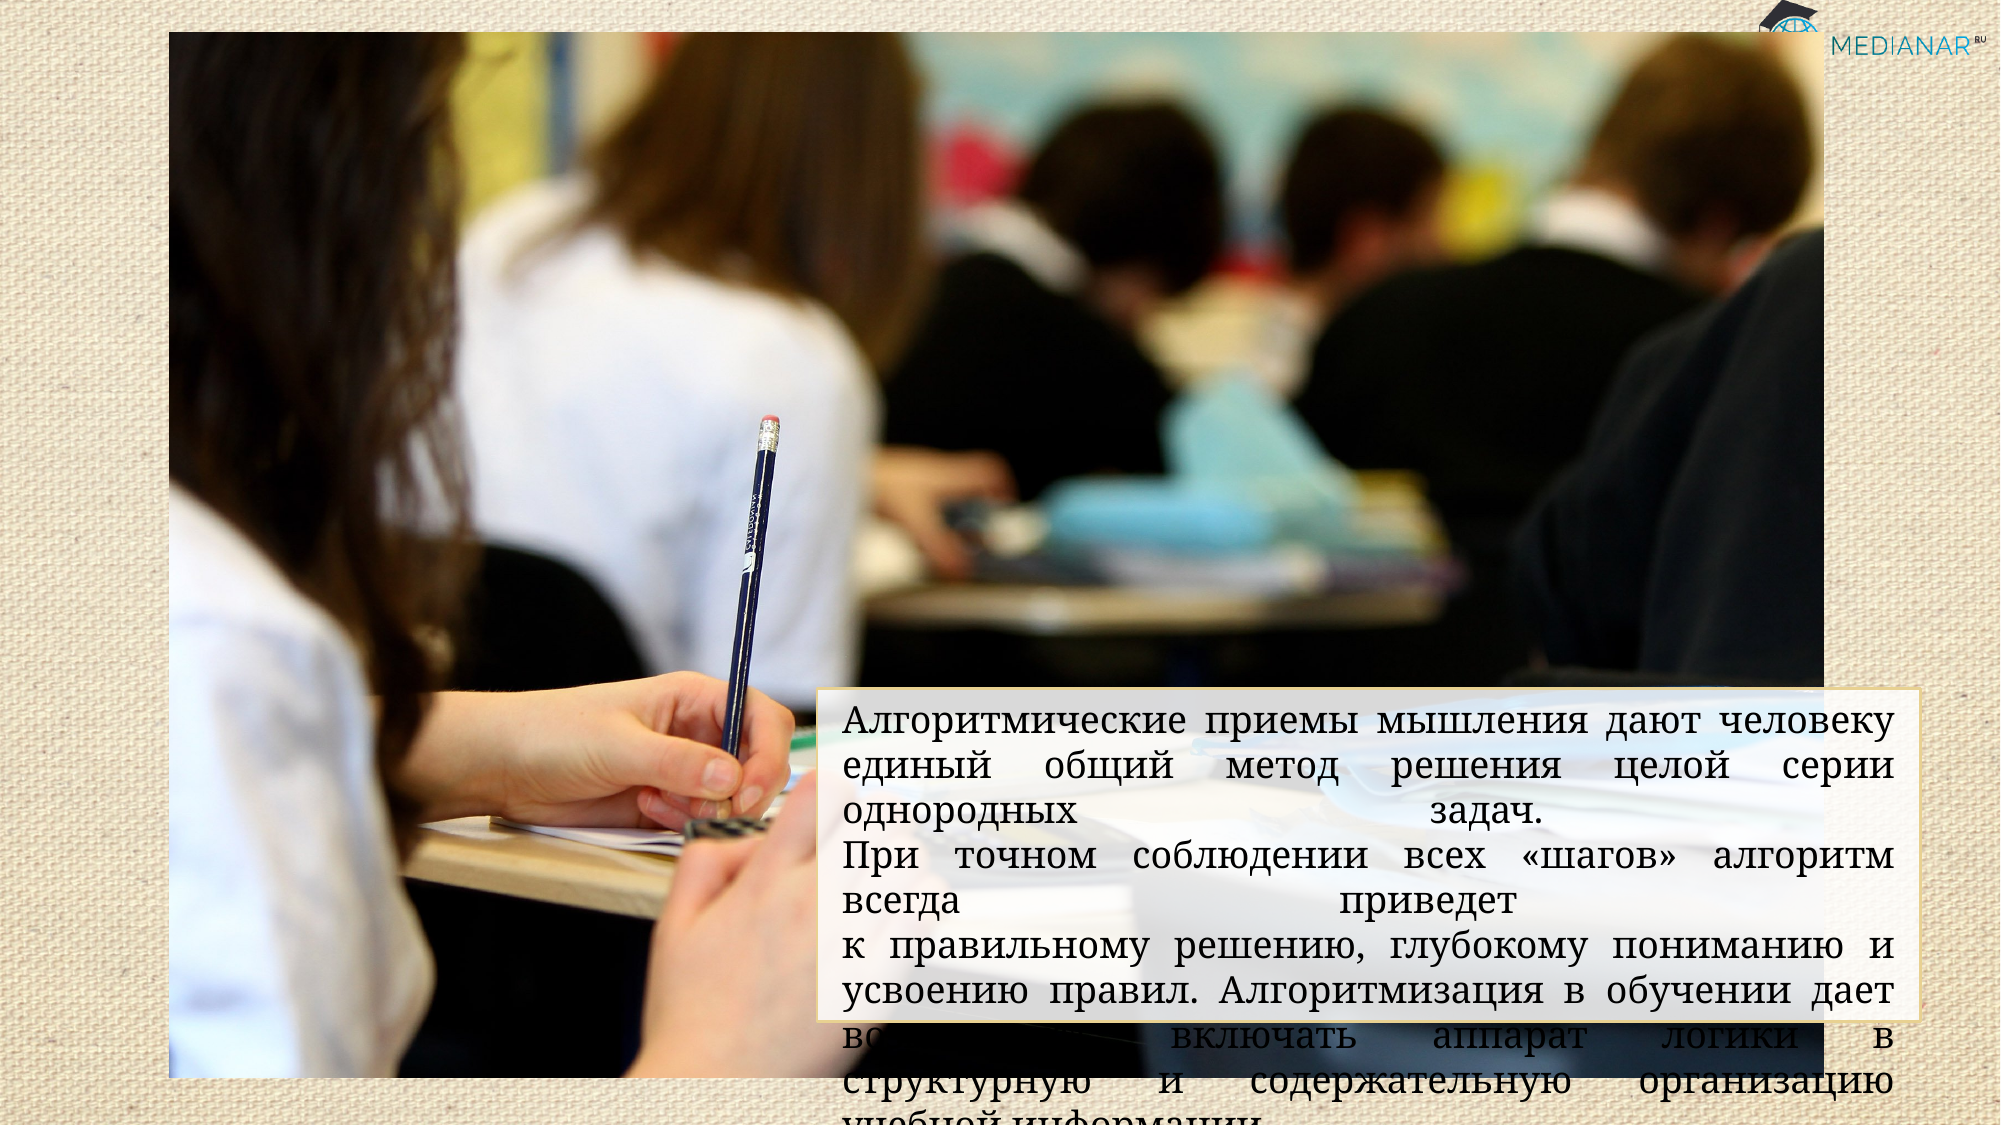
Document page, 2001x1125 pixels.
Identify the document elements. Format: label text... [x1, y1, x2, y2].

picture [0, 0, 2001, 1125]
text_box Алгоритмические приемы мышления дают человеку единый общий метод решения целой серии однородных задач. При точном соблюдении всех «шагов» алгоритм всегда приведет к правильному решению, глубокому пониманию и усвоению правил. Алгоритмизация в обучении дает возможность включать аппарат логики в структурную и содержательную организацию учебной информации. [827, 688, 1911, 1125]
text_box [1824, 687, 1922, 1023]
